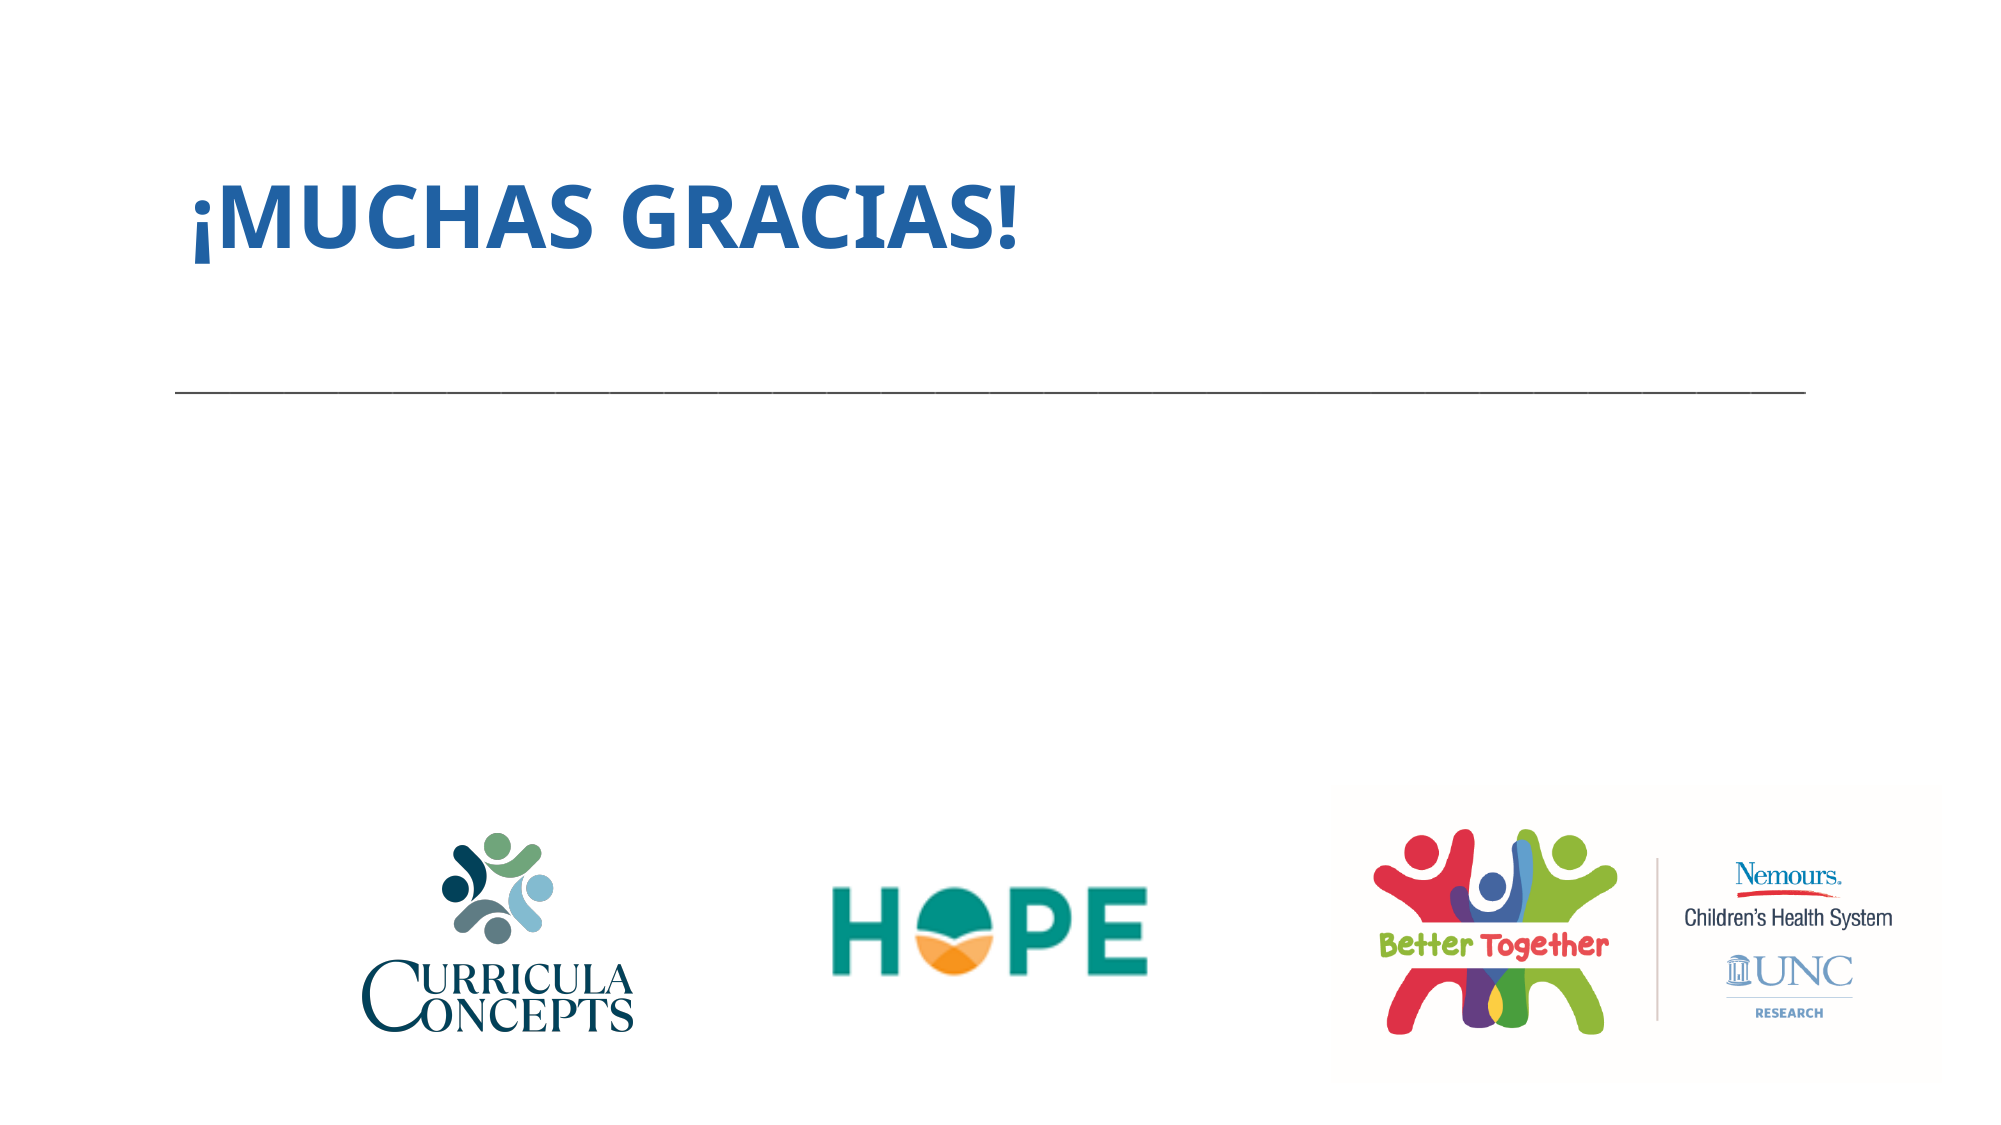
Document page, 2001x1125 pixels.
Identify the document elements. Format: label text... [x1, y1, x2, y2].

picture [404, 1020, 430, 1032]
picture [362, 1006, 385, 1032]
picture [809, 852, 1171, 1013]
text_box ¡MUCHAS GRACIAS! [175, 146, 1730, 280]
picture [1331, 785, 1942, 1083]
picture [175, 383, 1806, 403]
picture [559, 1001, 589, 1032]
picture [362, 832, 633, 1032]
